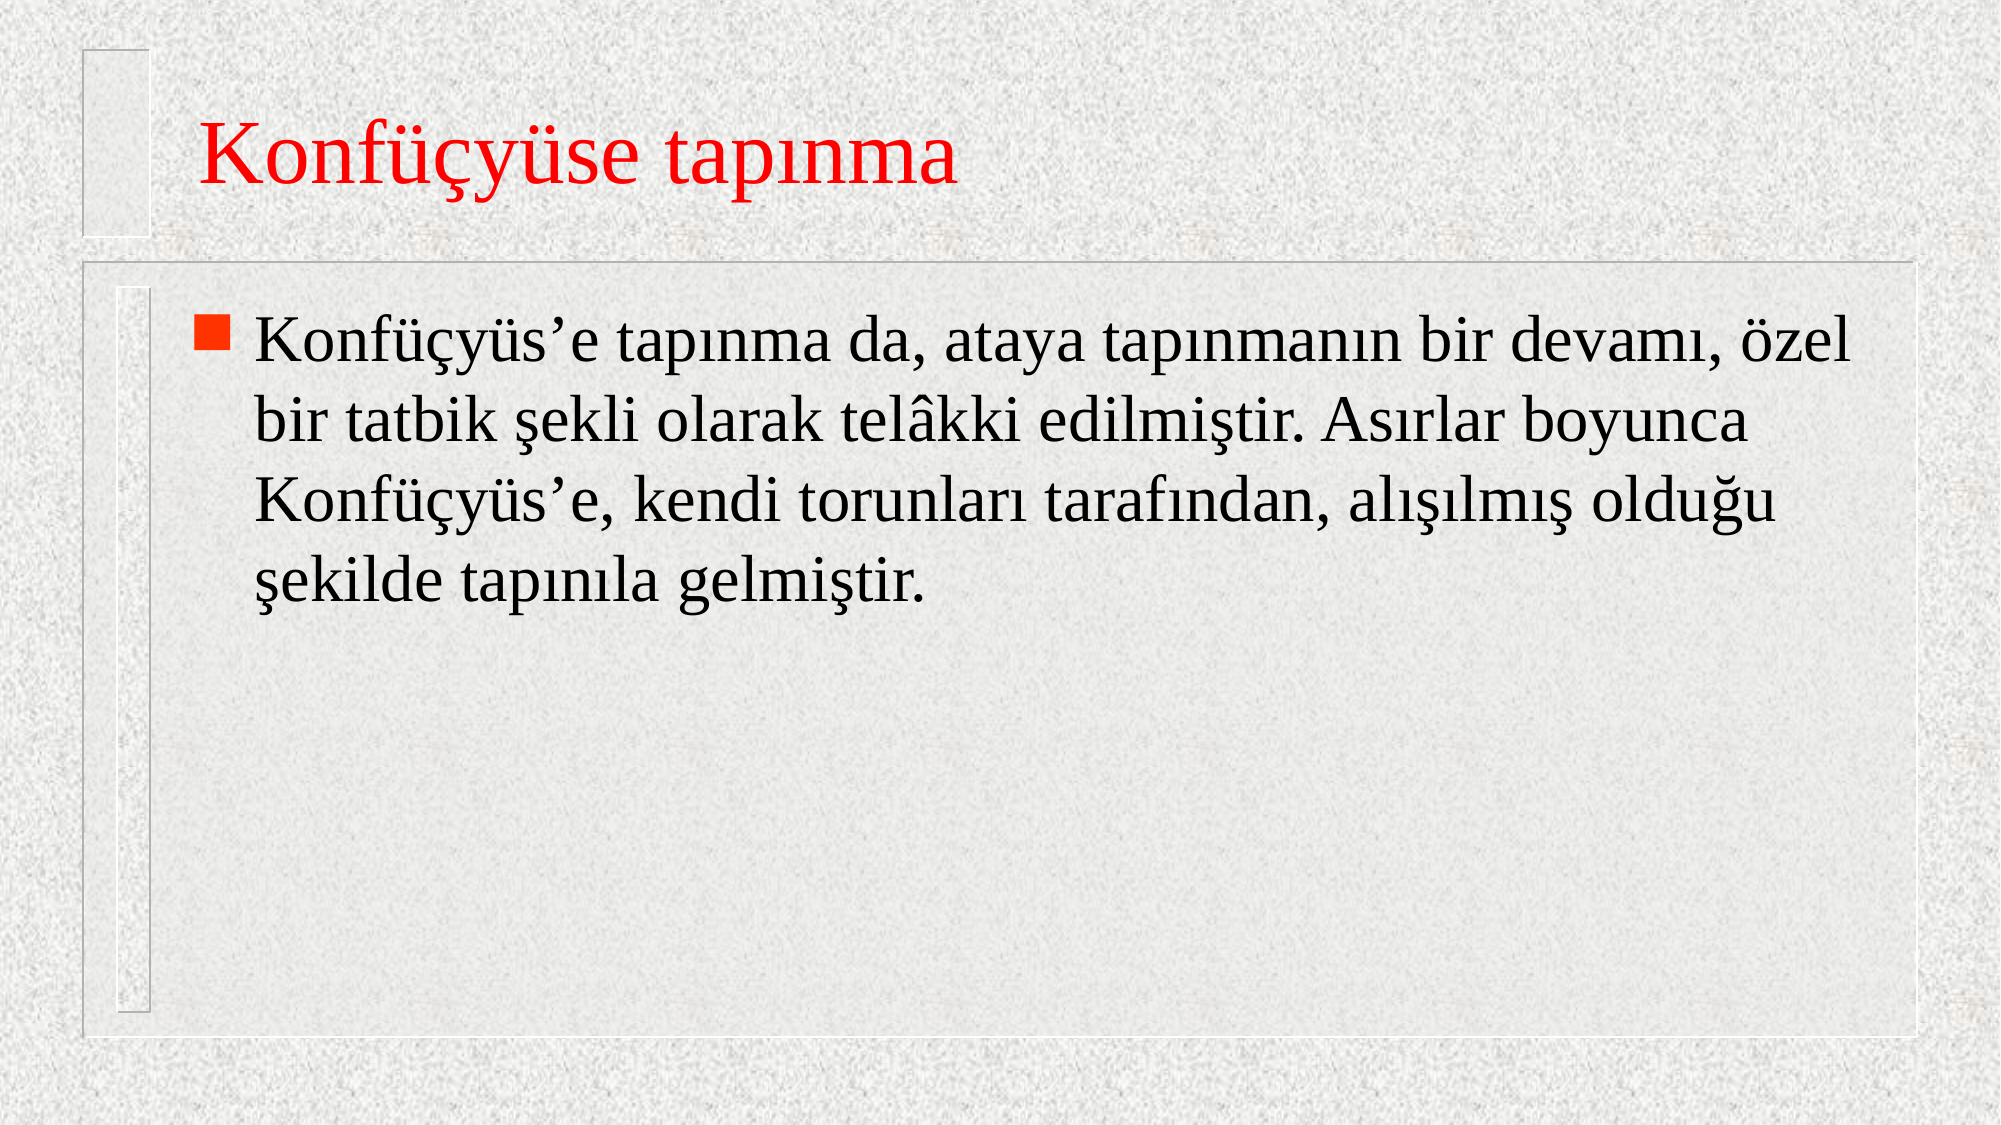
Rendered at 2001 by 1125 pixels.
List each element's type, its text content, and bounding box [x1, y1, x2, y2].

picture [0, 0, 2001, 1125]
title Konfüçyüse tapınma [183, 56, 1884, 238]
list Konfüçyüs’e tapınma da, ataya tapınmanın bir devamı, özel bir tatbik şekli olarak telâkki edilmiştir. Asırlar boyunca Konfüçyüs’e, kendi torunları tarafından, alışılmış olduğu şekilde tapınıla gelmiştir. [183, 287, 1884, 963]
